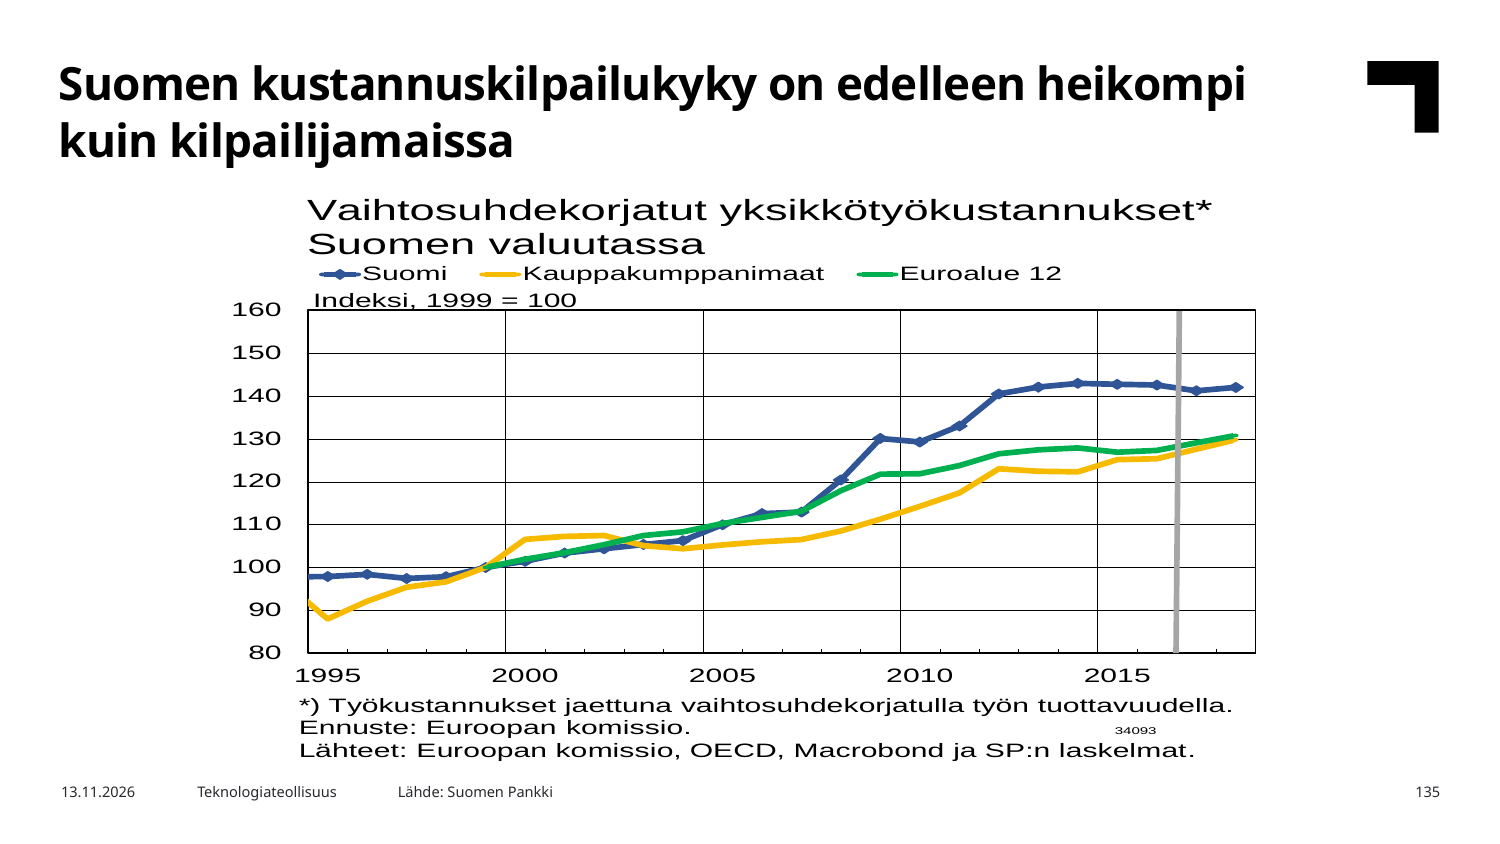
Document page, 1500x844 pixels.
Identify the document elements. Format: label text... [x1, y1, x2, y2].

list Lähde: Suomen Pankki [382, 775, 871, 803]
list Suomen kustannuskilpailukyky on edelleen heikompi kuin kilpailijamaissa [41, 46, 1353, 153]
footer Teknologiateollisuus [182, 775, 382, 803]
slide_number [46, 775, 182, 803]
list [45, 180, 1431, 763]
slide_number 135 [1313, 775, 1456, 803]
